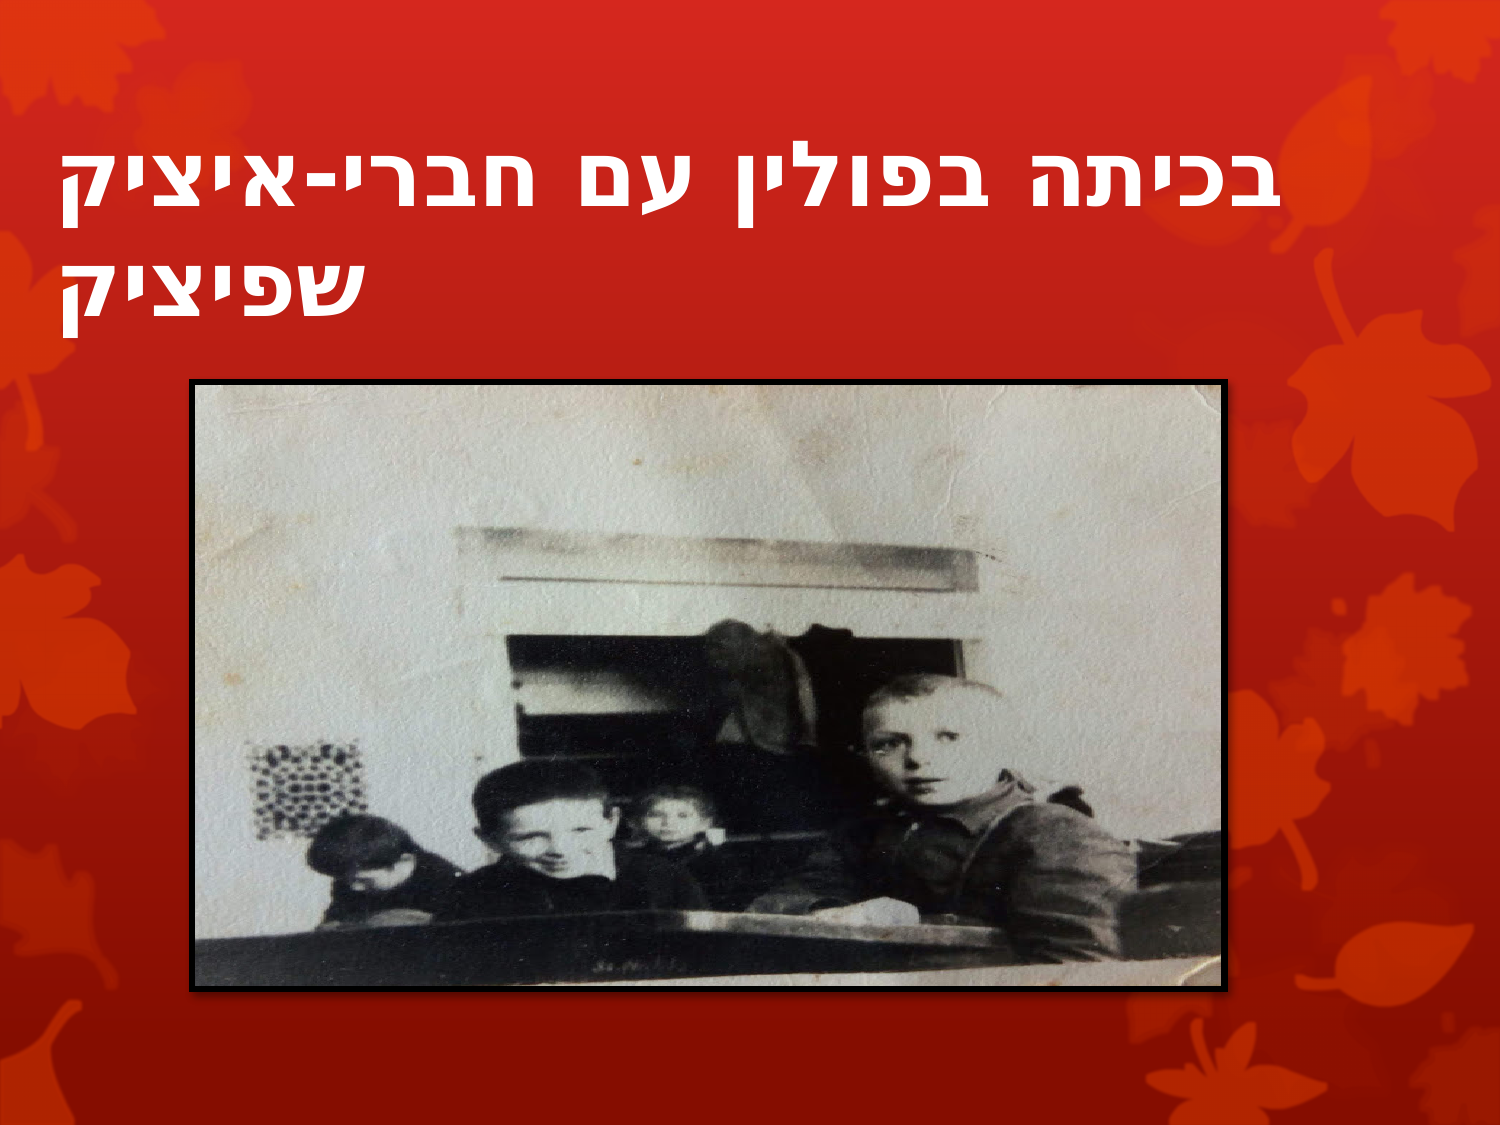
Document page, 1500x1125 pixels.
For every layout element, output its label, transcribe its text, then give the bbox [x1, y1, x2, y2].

title בכיתה בפולין עם חברי-איציק שפיציק [39, 149, 1499, 301]
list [194, 384, 1222, 987]
